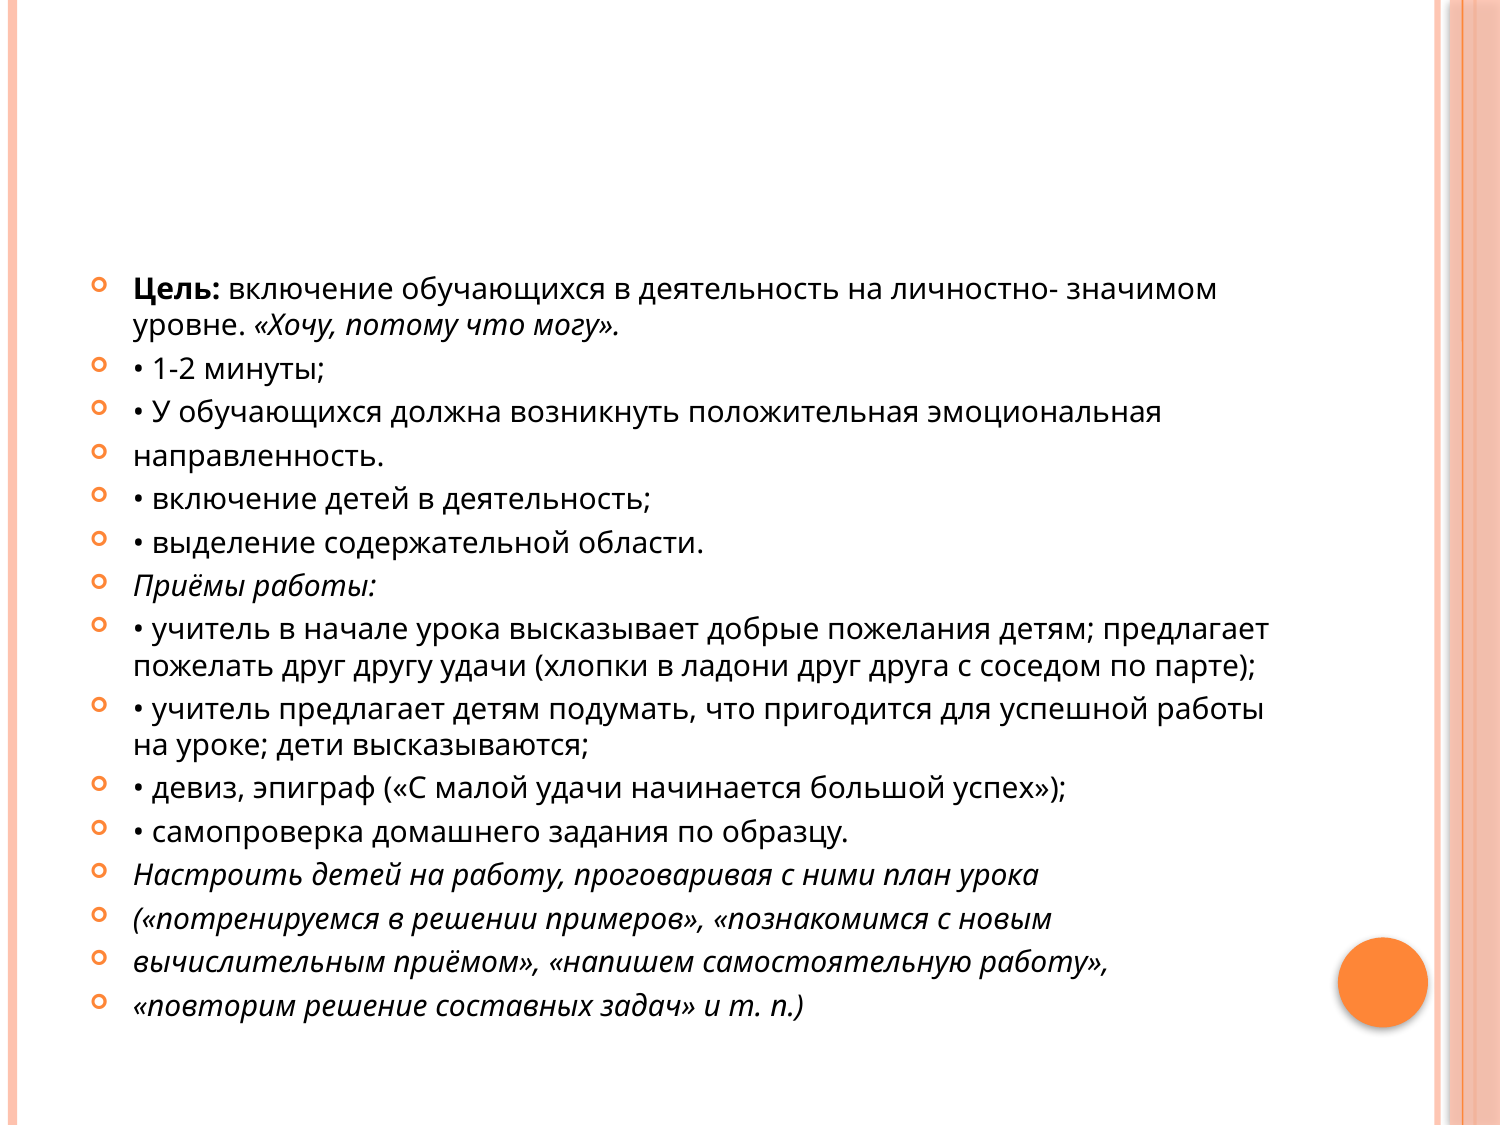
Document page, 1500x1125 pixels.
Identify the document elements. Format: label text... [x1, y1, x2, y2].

list Цель: включение обучающихся в деятельность на личностно- значимом уровне. «Хочу, потому что могу». • 1-2 минуты; • У обучающихся должна возникнуть положительная эмоциональная направленность. • включение детей в деятельность; • выделение содержательной области. Приёмы работы: • учитель в начале урока высказывает добрые пожелания детям; предлагает пожелать друг другу удачи (хлопки в ладони друг друга с соседом по парте); • учитель предлагает детям подумать, что пригодится для успешной работы на уроке; дети высказываются; • девиз, эпиграф («С малой удачи начинается большой успех»); • самопроверка домашнего задания по образцу. Настроить детей на работу, проговаривая с ними план урока («потренируемся в решении примеров», «познакомимся с новым вычислительным приёмом», «напишем самостоятельную работу», «повторим решение составных задач» и т. п.) [75, 262, 1300, 1062]
